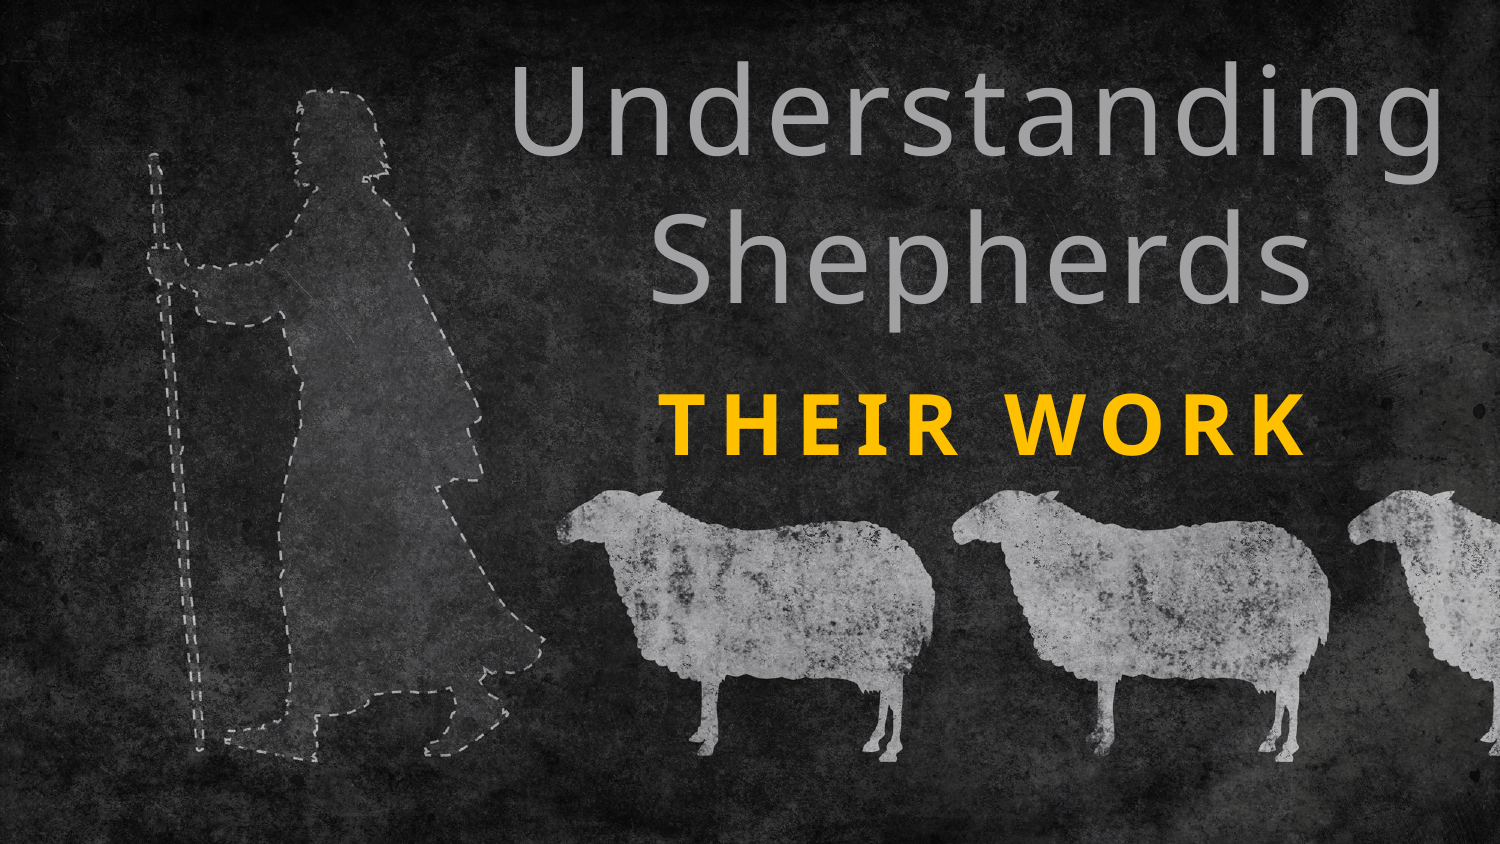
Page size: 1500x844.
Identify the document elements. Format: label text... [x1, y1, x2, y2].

picture [0, 0, 1500, 844]
list THEIR WORK [478, 363, 1485, 481]
title Understanding Shepherds [478, 21, 1485, 339]
